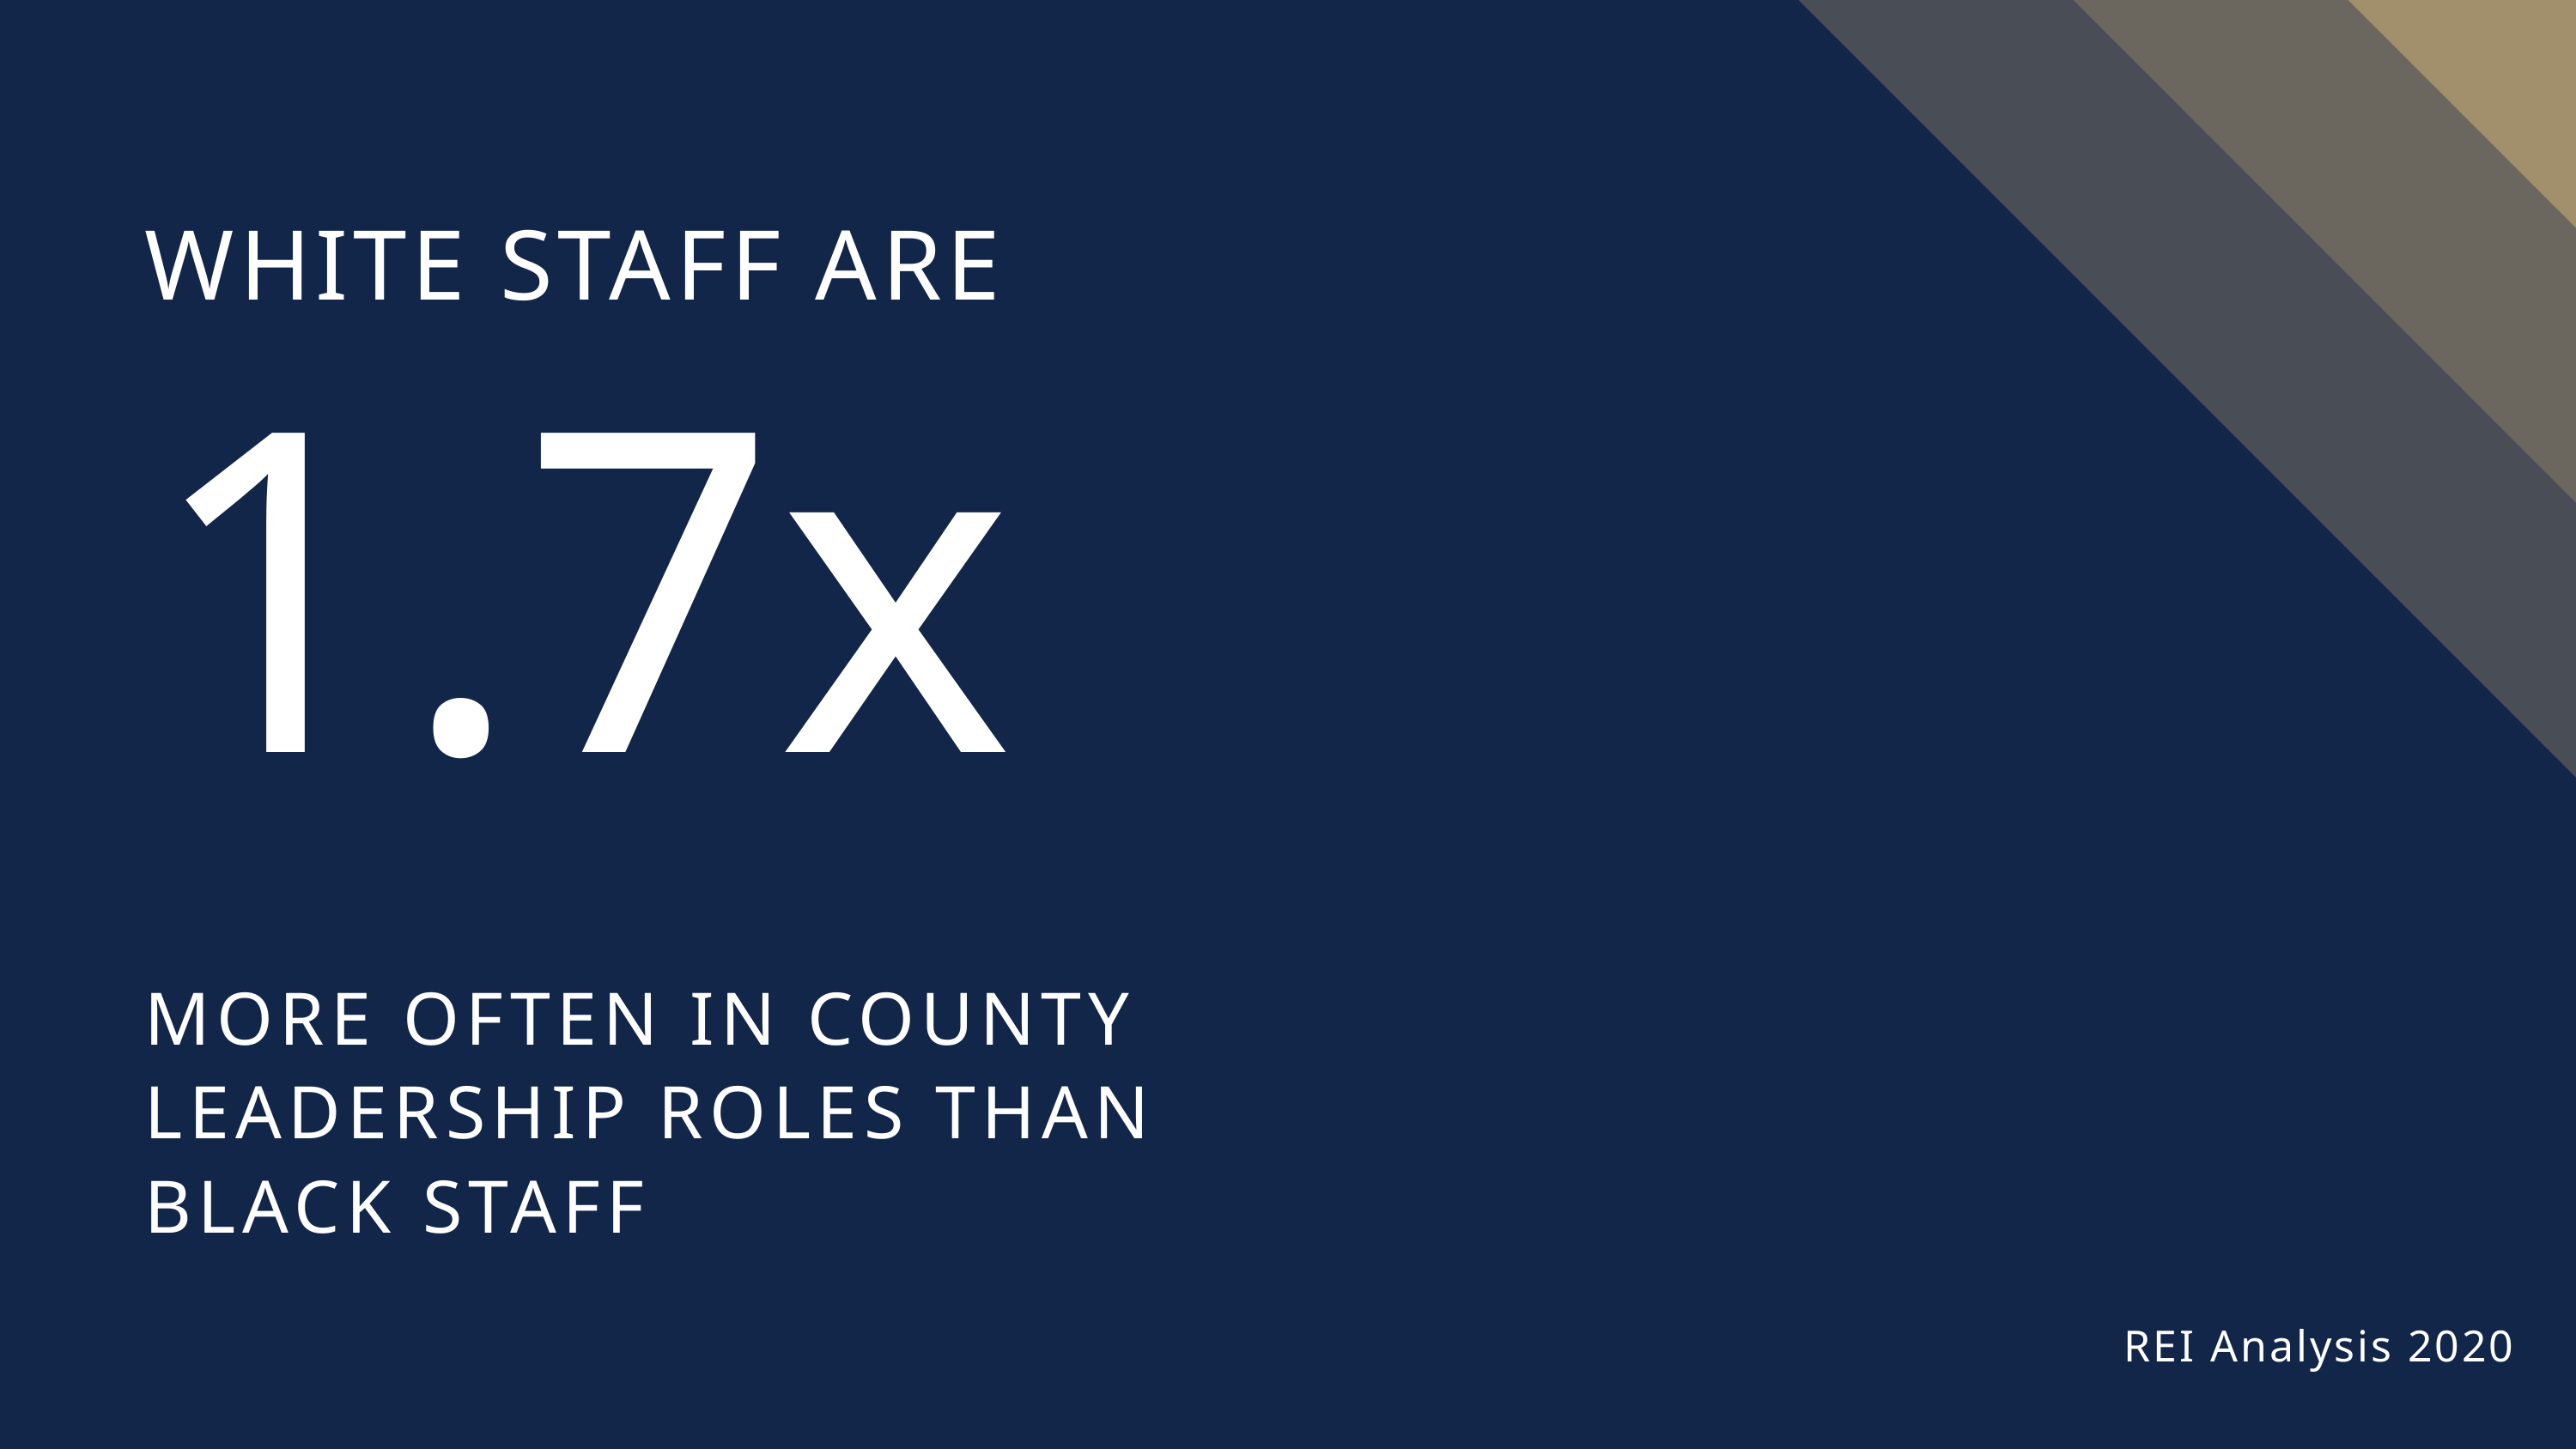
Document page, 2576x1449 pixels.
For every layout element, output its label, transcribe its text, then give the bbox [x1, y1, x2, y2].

picture [1773, 0, 2576, 799]
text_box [144, 203, 1841, 1245]
text_box REI Analysis 2020 [1575, 1310, 2514, 1371]
